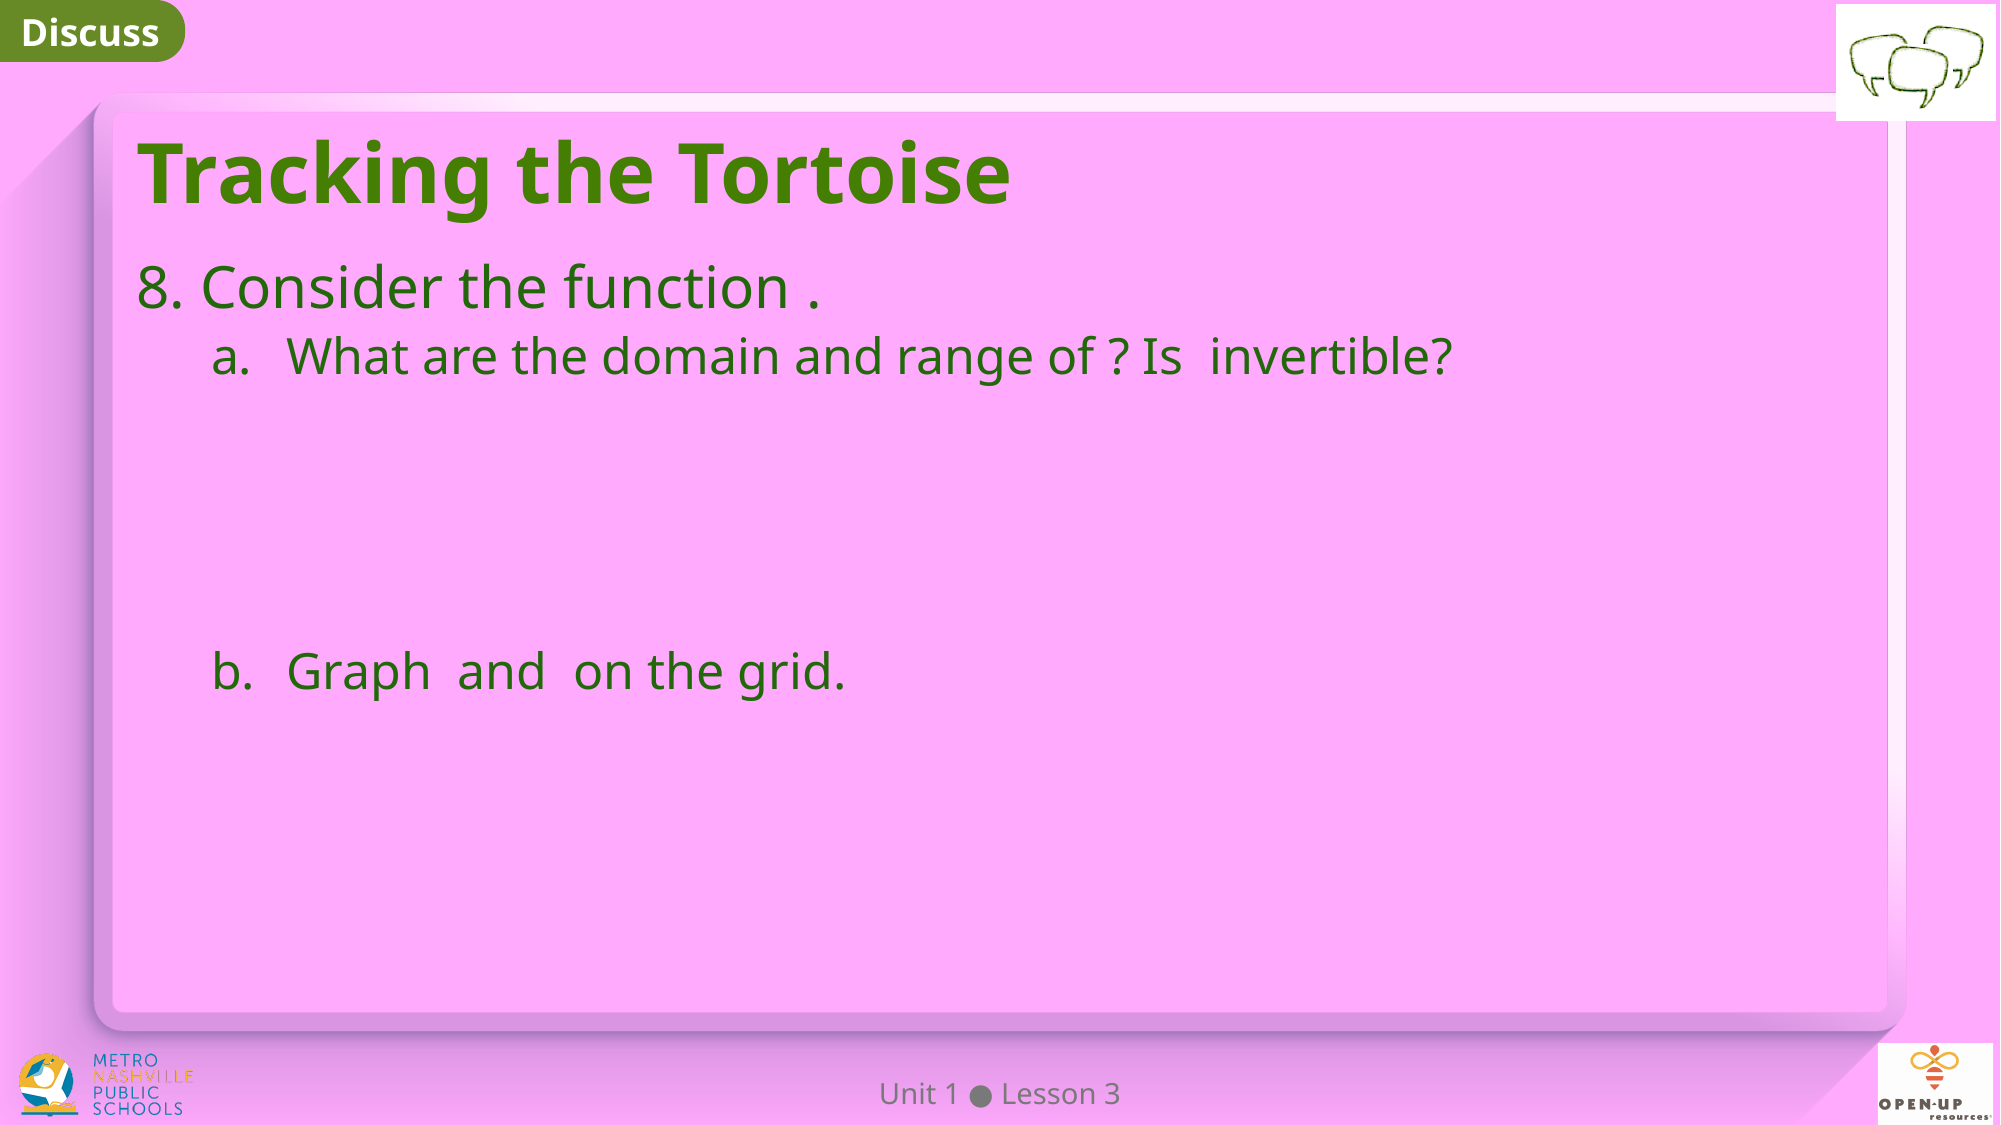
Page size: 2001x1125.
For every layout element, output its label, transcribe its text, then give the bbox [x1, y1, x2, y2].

title Tracking the Tortoise [121, 118, 1847, 235]
footer Unit 1 ● Lesson 3 [662, 1065, 1338, 1125]
picture [0, 0, 2000, 1125]
